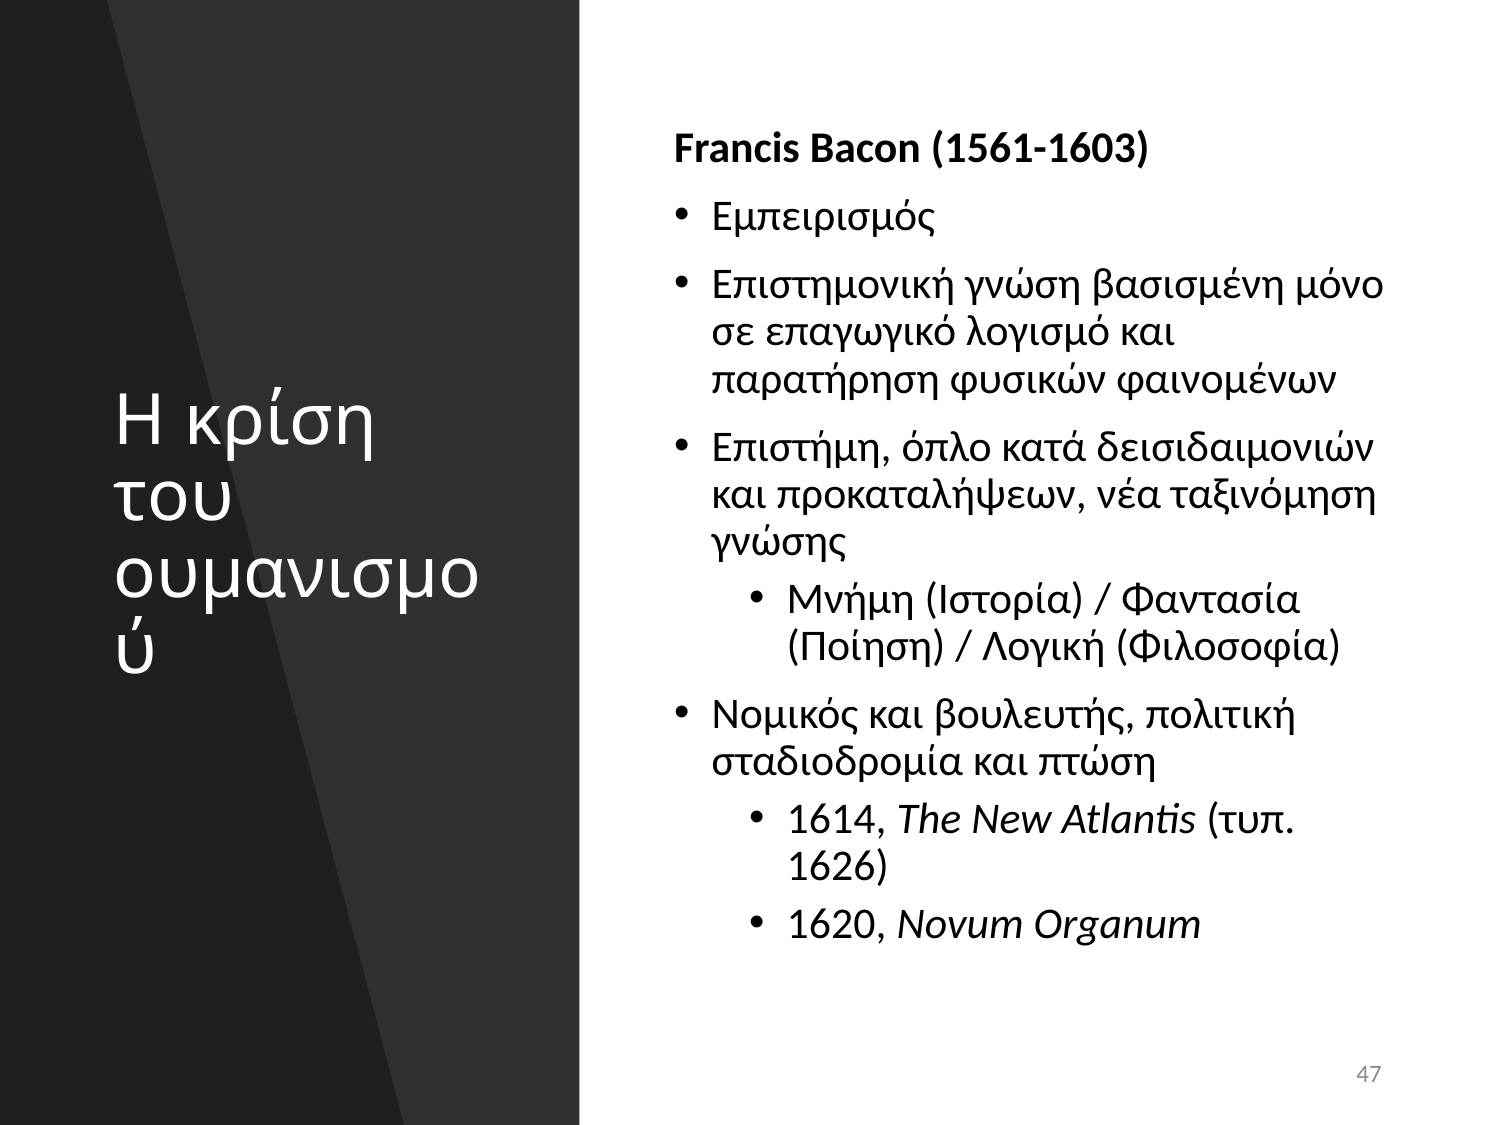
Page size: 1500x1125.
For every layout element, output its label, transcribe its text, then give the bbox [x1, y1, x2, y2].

text_box [109, 0, 580, 1125]
text_box [580, 0, 1500, 1125]
text_box [0, 0, 406, 1125]
slide_number 47 [1059, 1042, 1397, 1103]
list Francis Bacon (1561-1603) Εμπειρισμός Επιστημονική γνώση βασισμένη μόνο σε επαγωγικό λογισμό και παρατήρηση φυσικών φαινομένων Επιστήμη, όπλο κατά δεισιδαιμονιών και προκαταλήψεων, νέα ταξινόμηση γνώσης Μνήμη (Ιστορία) / Φαντασία (Ποίηση) / Λογική (Φιλοσοφία) Νομικός και βουλευτής, πολιτική σταδιοδρομία και πτώση 1614, The New Atlantis (τυπ. 1626) 1620, Novum Organum [659, 104, 1401, 968]
title Η κρίση του ουμανισμού [98, 104, 503, 968]
